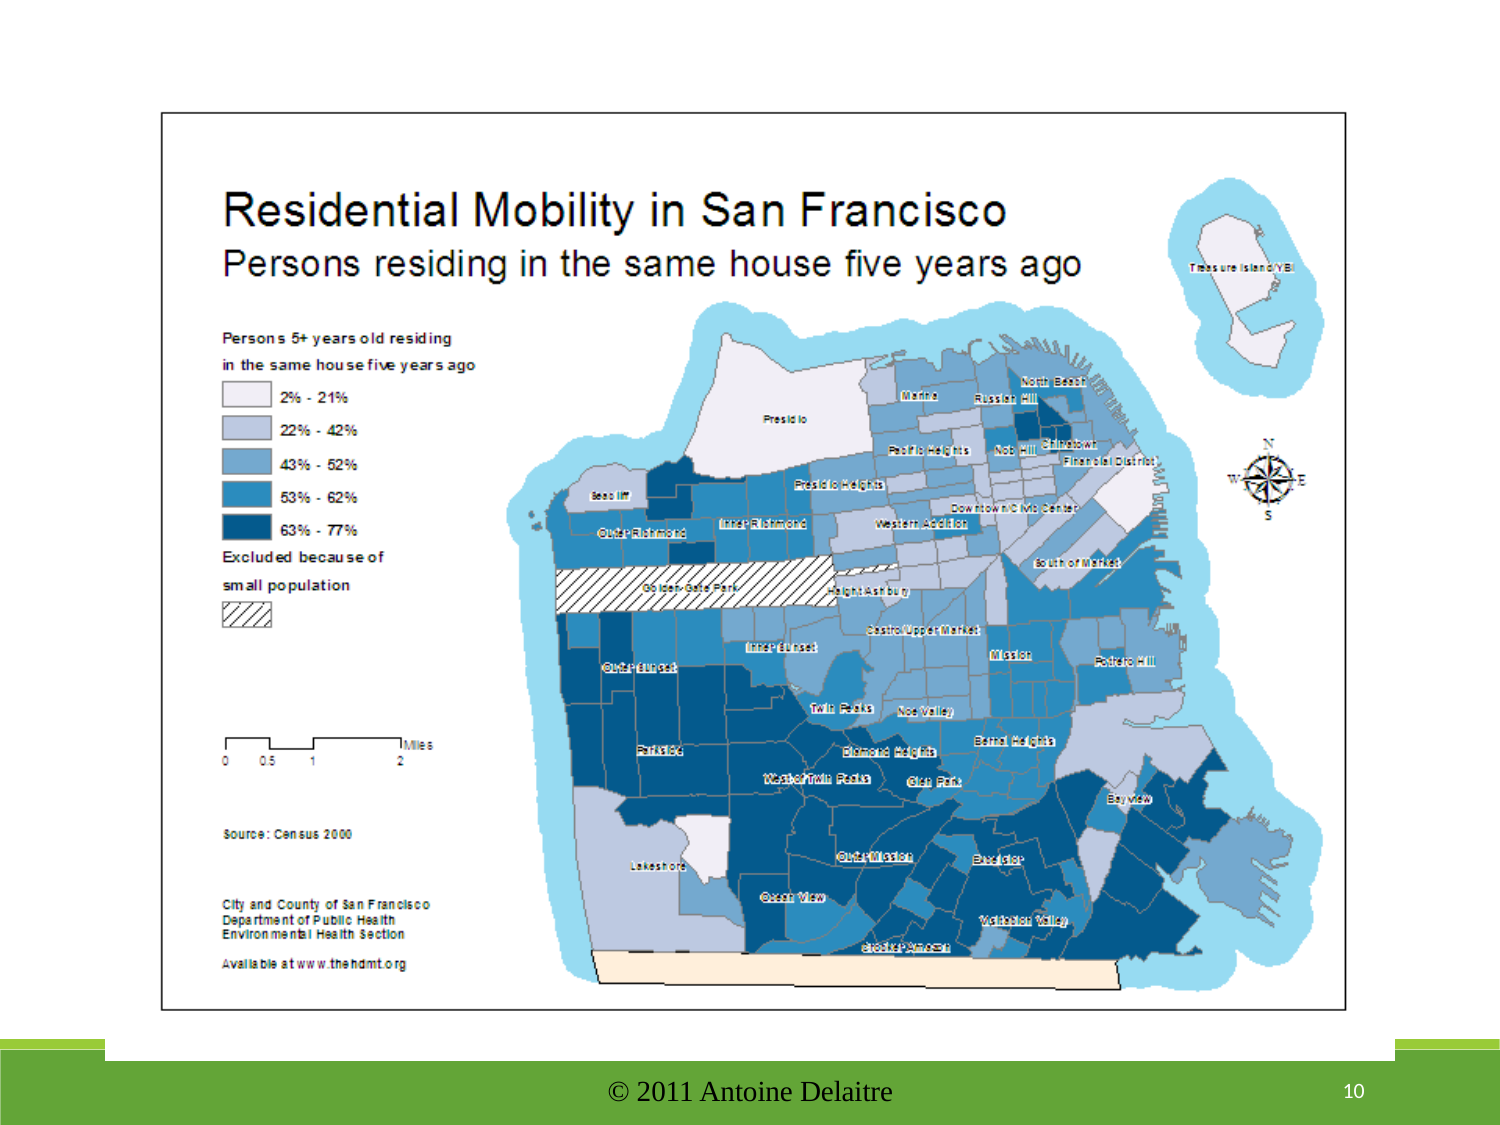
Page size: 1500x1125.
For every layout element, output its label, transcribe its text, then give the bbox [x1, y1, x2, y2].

picture [104, 63, 1395, 1062]
slide_number 10 [1218, 1070, 1380, 1120]
footer © 2011 Antoine Delaitre [453, 1070, 1047, 1120]
